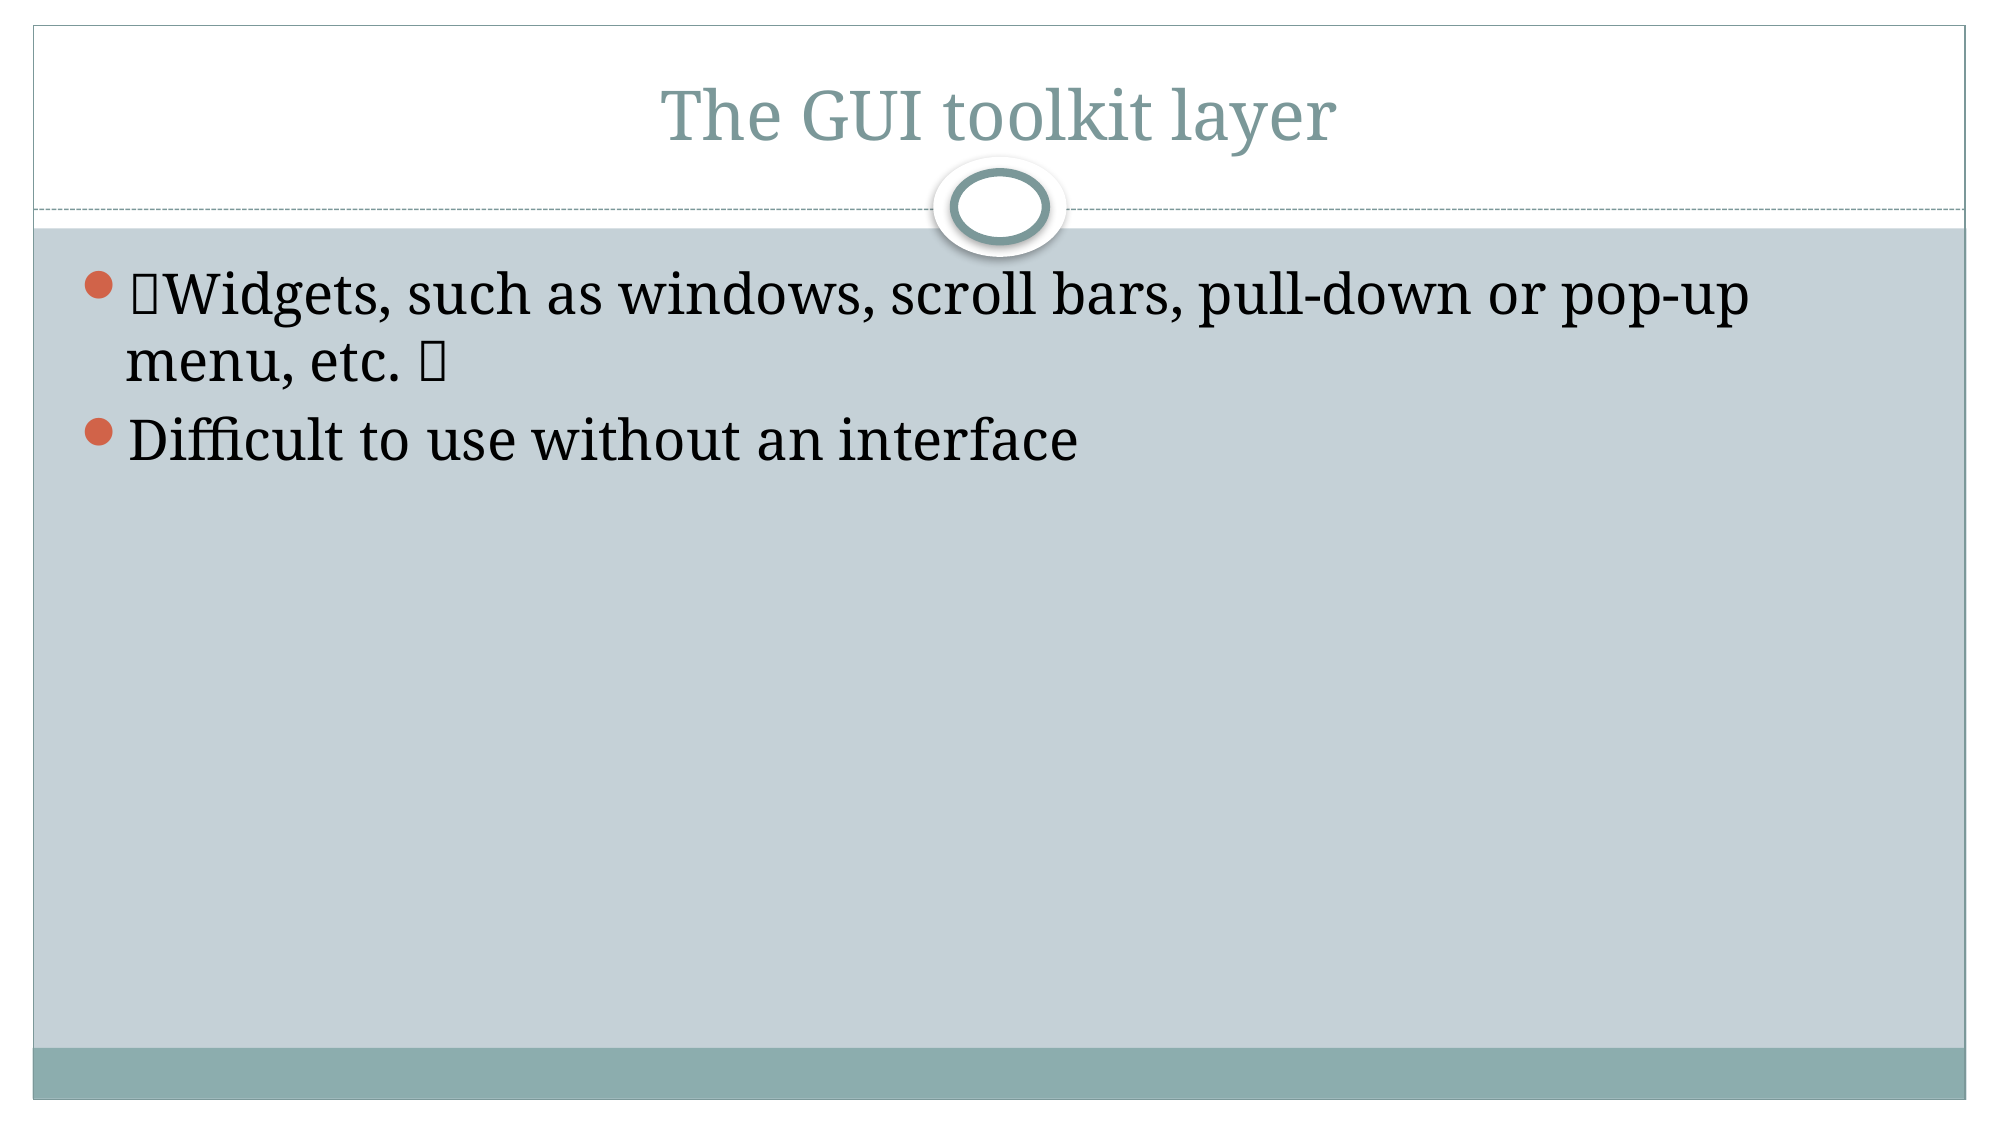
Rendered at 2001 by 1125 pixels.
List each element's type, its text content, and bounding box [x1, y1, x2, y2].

list Widgets, such as windows, scroll bars, pull-down or pop-up menu, etc.  Difficult to use without an interface [66, 250, 1926, 1001]
title The GUI toolkit layer [66, 37, 1933, 162]
